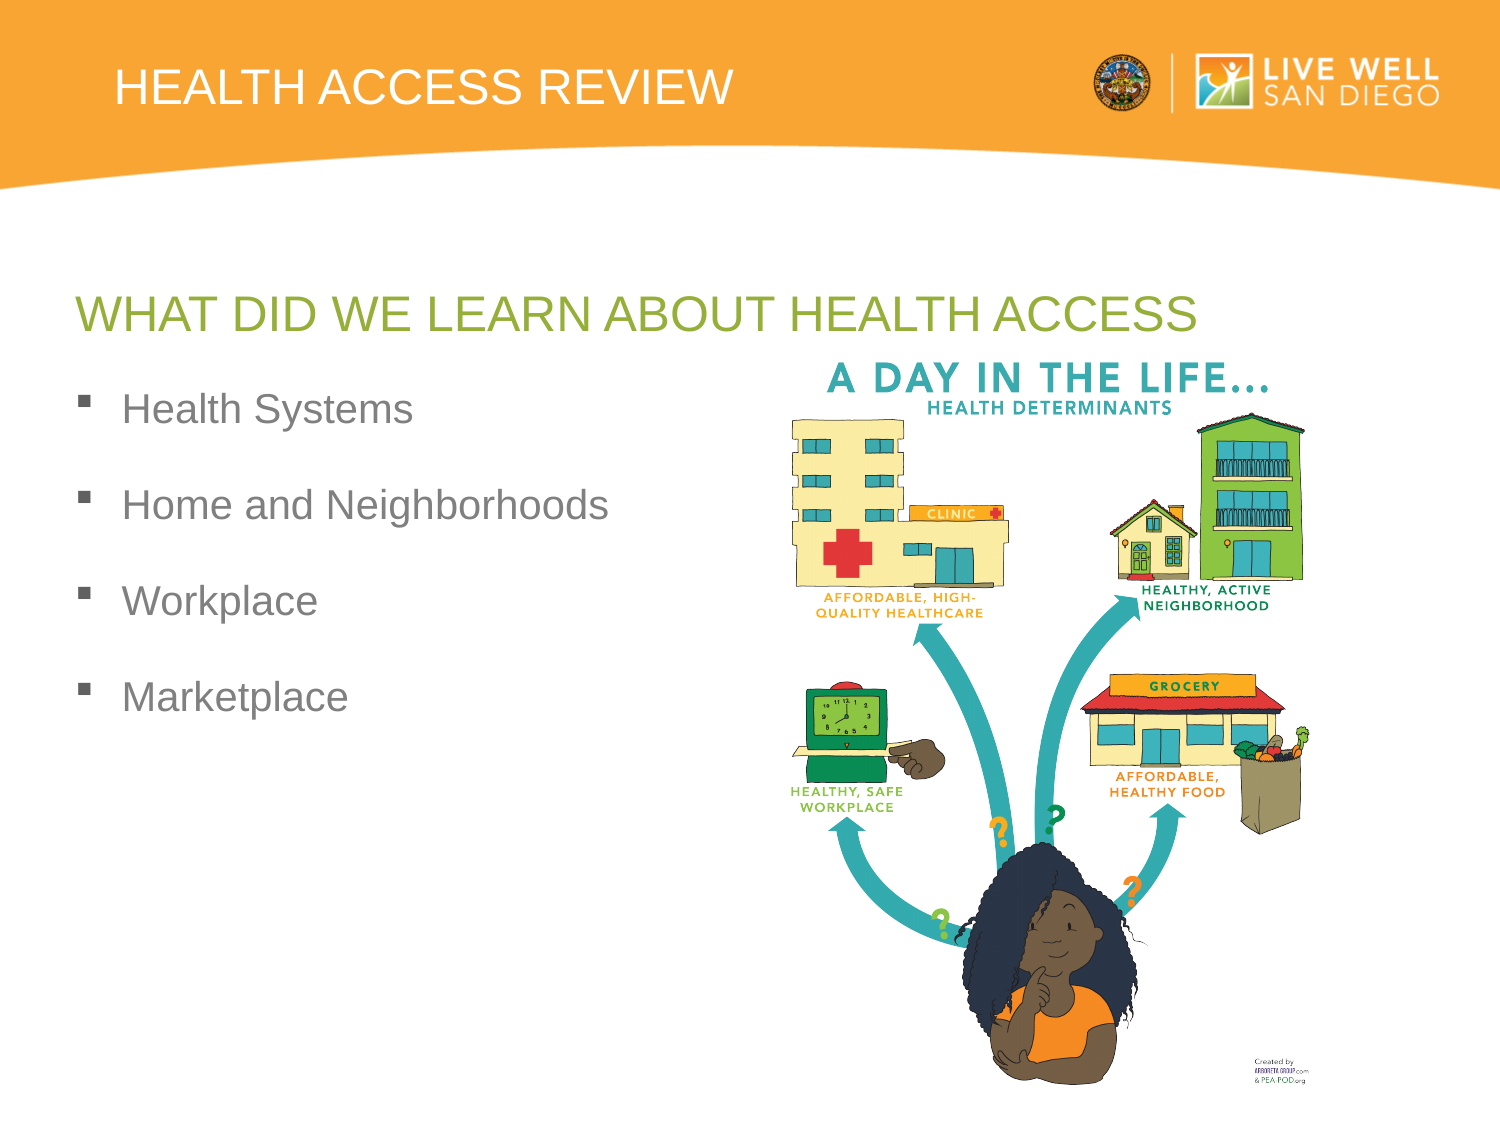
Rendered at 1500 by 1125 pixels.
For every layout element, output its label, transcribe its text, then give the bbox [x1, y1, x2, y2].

picture [0, 0, 1500, 1125]
title Health access Review [113, 27, 1052, 150]
list Health Systems Home and Neighborhoods Workplace Marketplace [74, 356, 738, 1005]
list What did we learn about Health Access [75, 251, 1425, 357]
